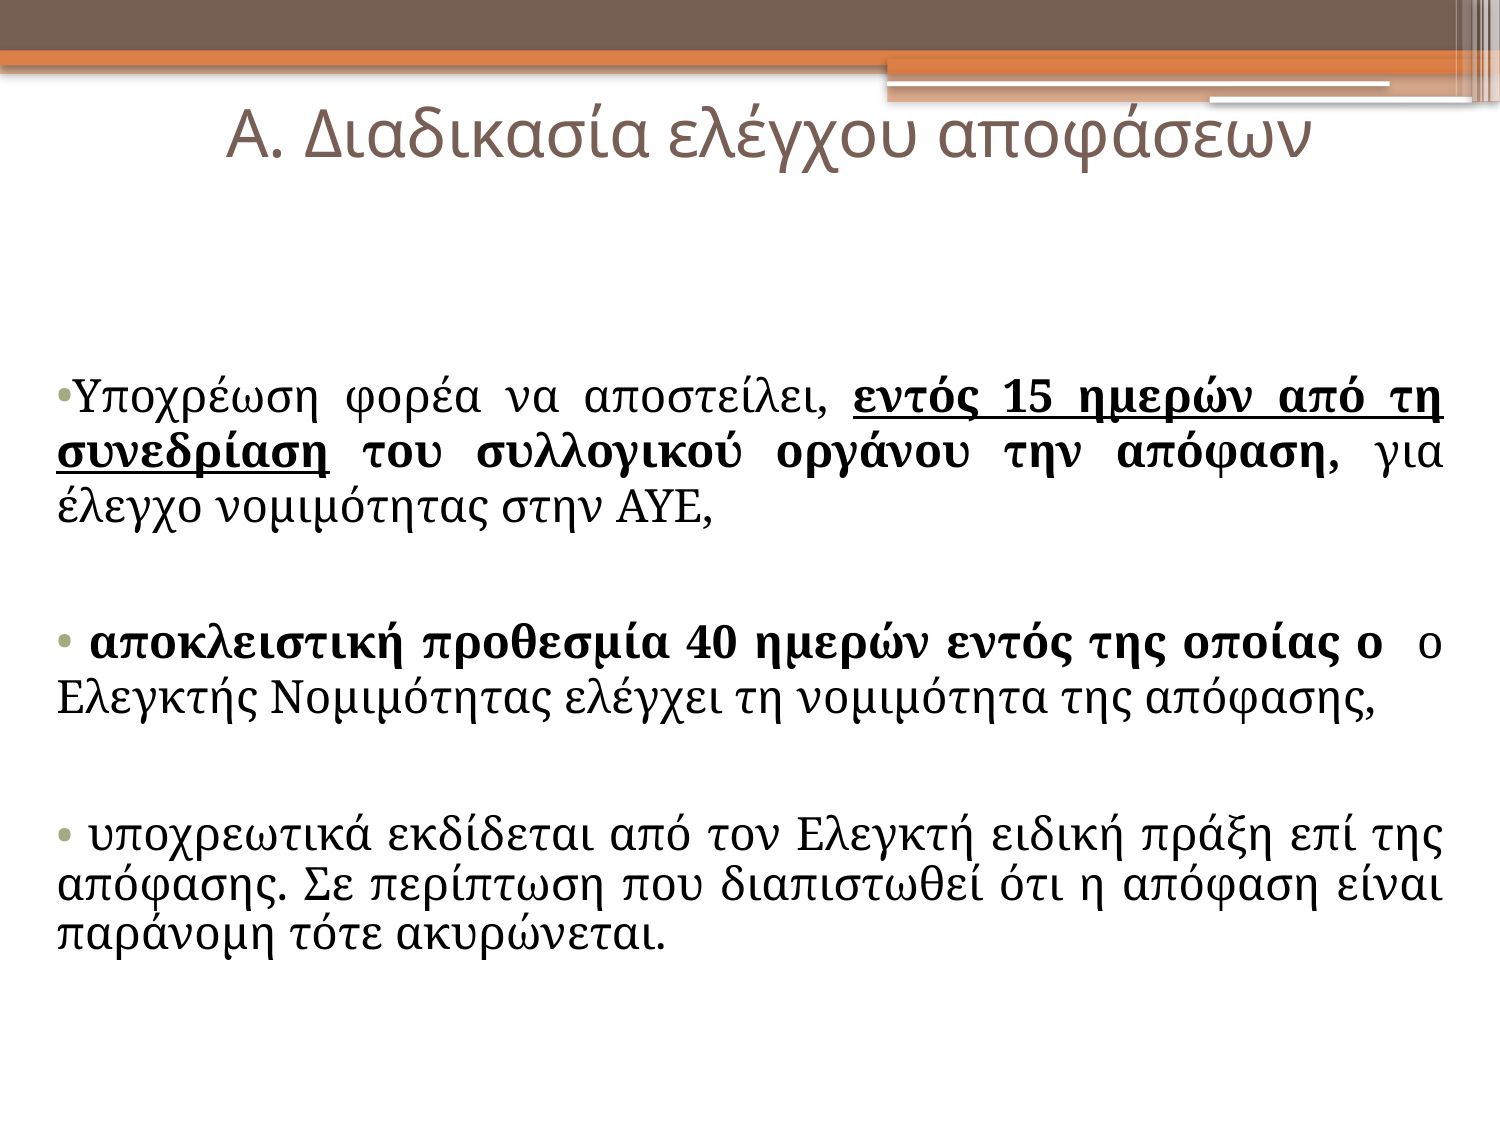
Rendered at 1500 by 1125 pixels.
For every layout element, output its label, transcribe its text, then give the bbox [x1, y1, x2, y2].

list Υποχρέωση φορέα να αποστείλει, εντός 15 ημερών από τη συνεδρίαση του συλλογικού οργάνου την απόφαση, για έλεγχο νομιμότητας στην ΑΥΕ, αποκλειστική προθεσμία 40 ημερών εντός της οποίας ο ο Ελεγκτής Νομιμότητας ελέγχει τη νομιμότητα της απόφασης, υποχρεωτικά εκδίδεται από τον Ελεγκτή ειδική πράξη επί της απόφασης. Σε περίπτωση που διαπιστωθεί ότι η απόφαση είναι παράνομη τότε ακυρώνεται. [40, 290, 1460, 1083]
title Α. Διαδικασία ελέγχου αποφάσεων [40, 18, 1500, 244]
